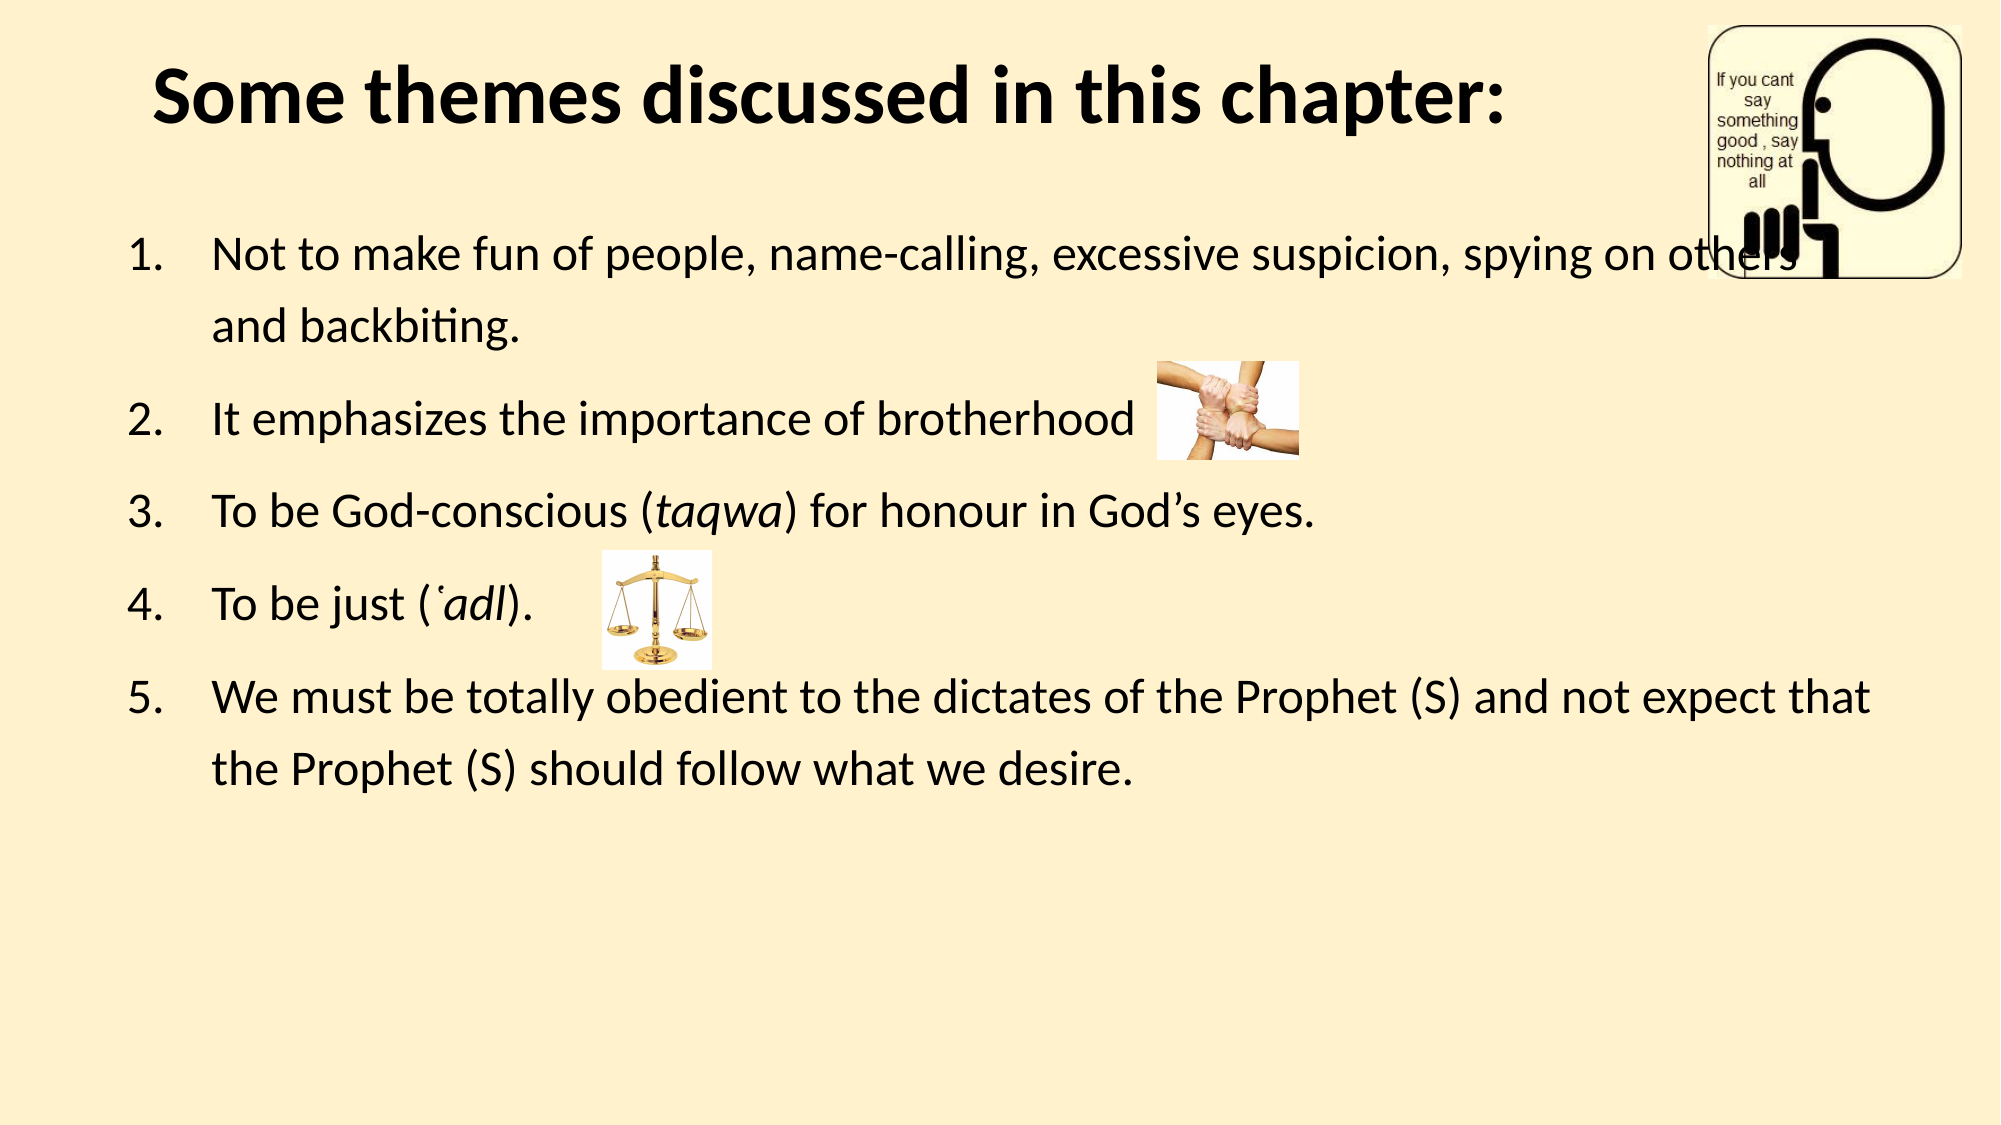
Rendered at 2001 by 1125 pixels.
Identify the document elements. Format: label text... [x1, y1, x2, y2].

picture [1157, 361, 1299, 460]
list Not to make fun of people, name-calling, excessive suspicion, spying on others and backbiting. It emphasizes the importance of brotherhood To be God-conscious (taqwa) for honour in God’s eyes. To be just (῾adl). We must be totally obedient to the dictates of the Prophet (S) and not expect that the Prophet (S) should follow what we desire. [111, 200, 1887, 1007]
picture [602, 550, 712, 670]
title Some themes discussed in this chapter: [137, 37, 1708, 157]
picture [1708, 25, 1962, 279]
